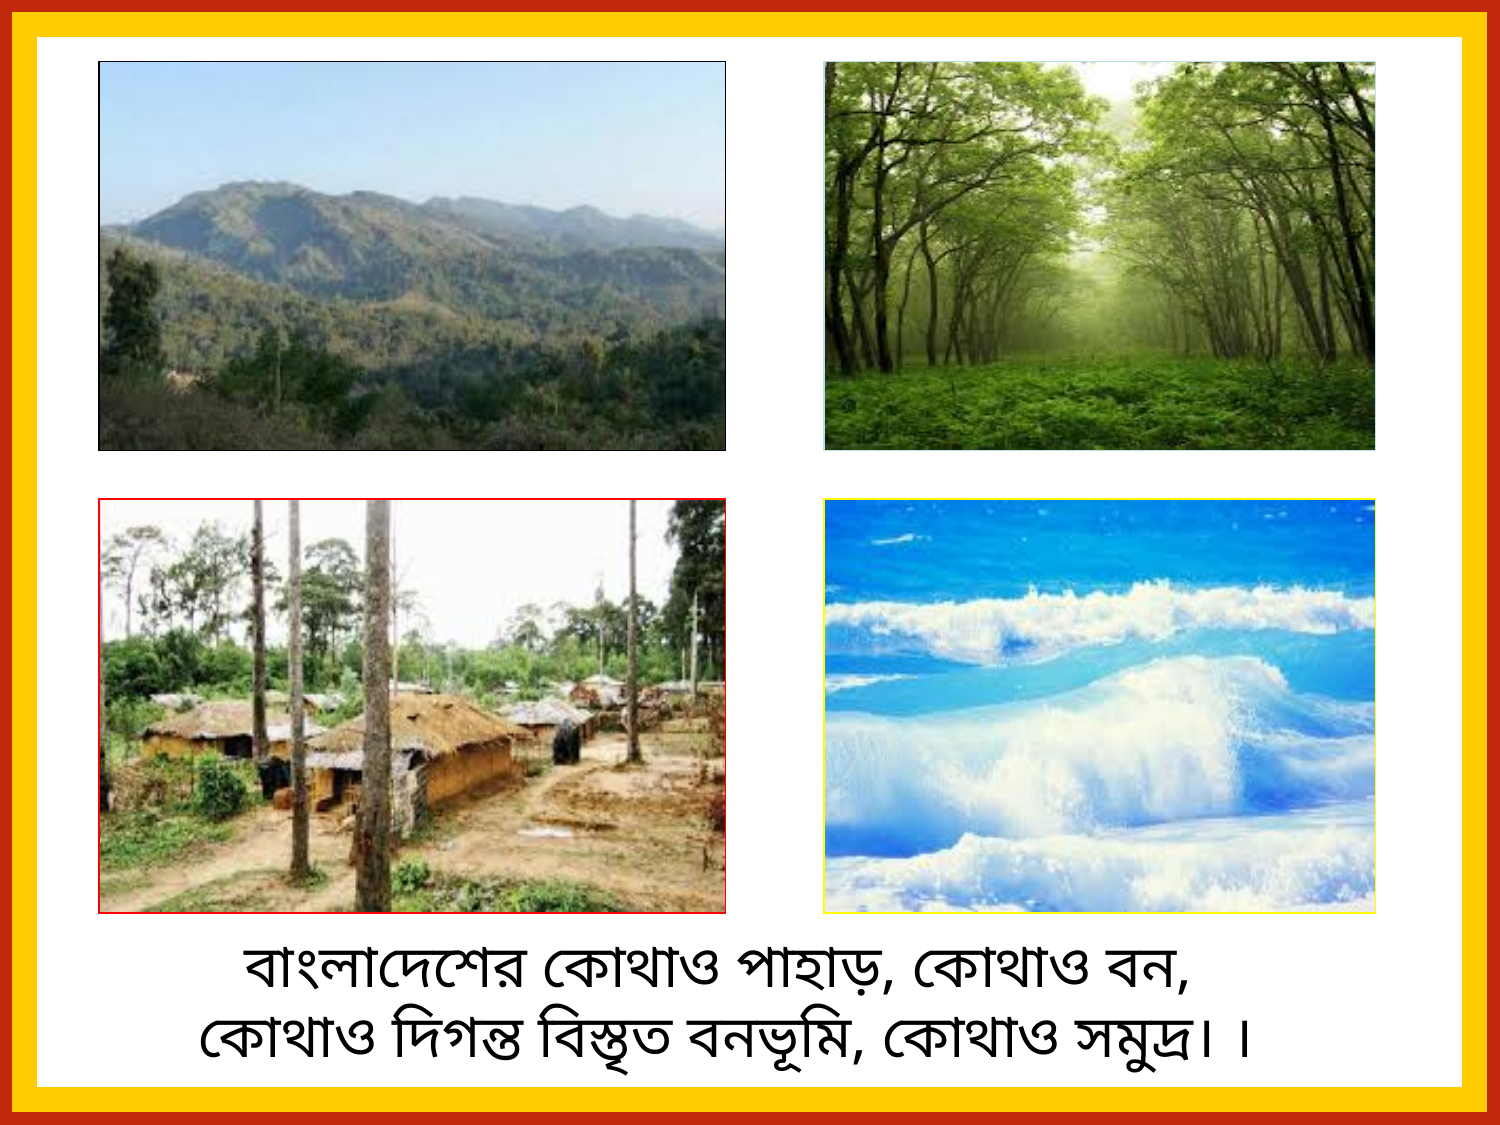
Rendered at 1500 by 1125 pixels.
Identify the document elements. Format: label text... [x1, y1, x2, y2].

picture [99, 499, 726, 913]
picture [824, 499, 1376, 913]
text_box বাংলাদেশের কোথাও পাহাড়, কোথাও বন, কোথাও দিগন্ত বিস্তৃত বনভূমি, কোথাও সমুদ্র। । [160, 946, 1291, 1052]
text_box [24, 24, 1475, 1100]
text_box [0, 0, 1500, 1125]
picture [99, 62, 726, 451]
picture [824, 62, 1376, 451]
